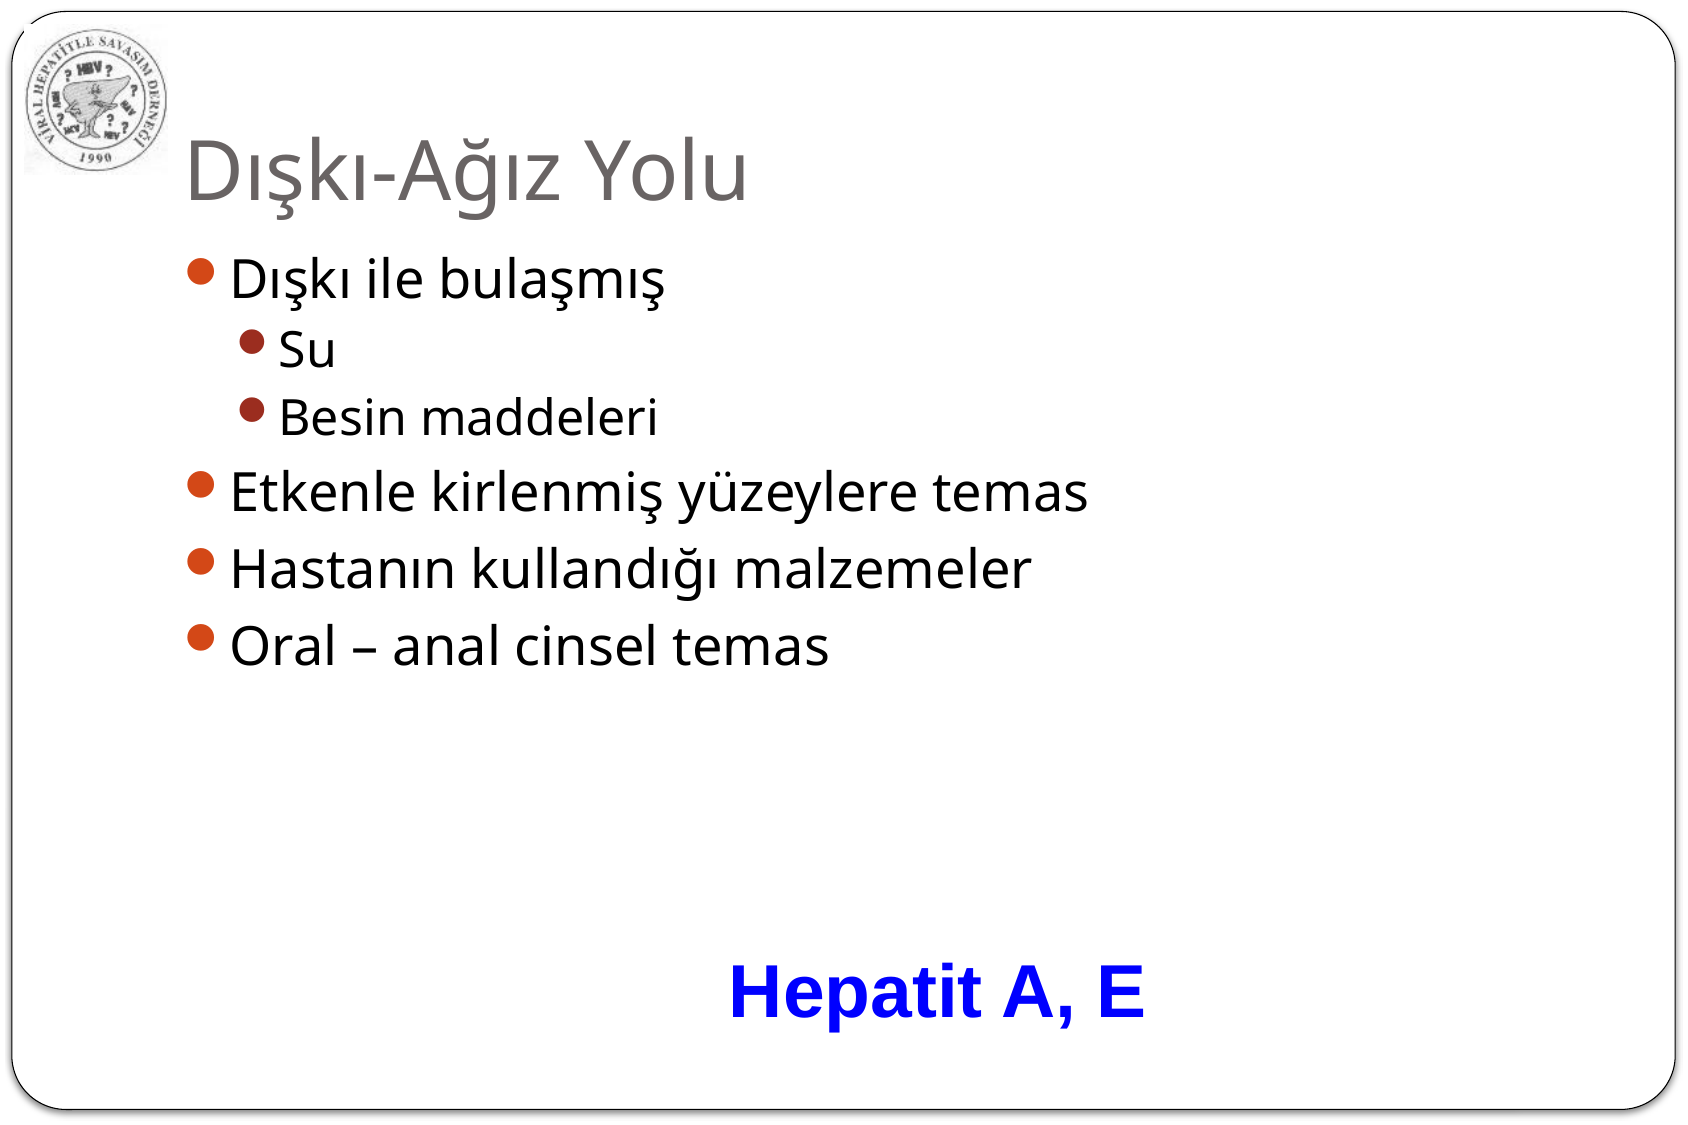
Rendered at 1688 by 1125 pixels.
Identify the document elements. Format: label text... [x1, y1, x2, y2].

title Dışkı-Ağız Yolu [168, 45, 1604, 233]
picture [24, 24, 168, 175]
text_box Hepatit A, E [713, 934, 1163, 1040]
list Dışkı ile bulaşmış Su Besin maddeleri Etkenle kirlenmiş yüzeylere temas Hastanın kullandığı malzemeler Oral – anal cinsel temas [168, 237, 1604, 988]
